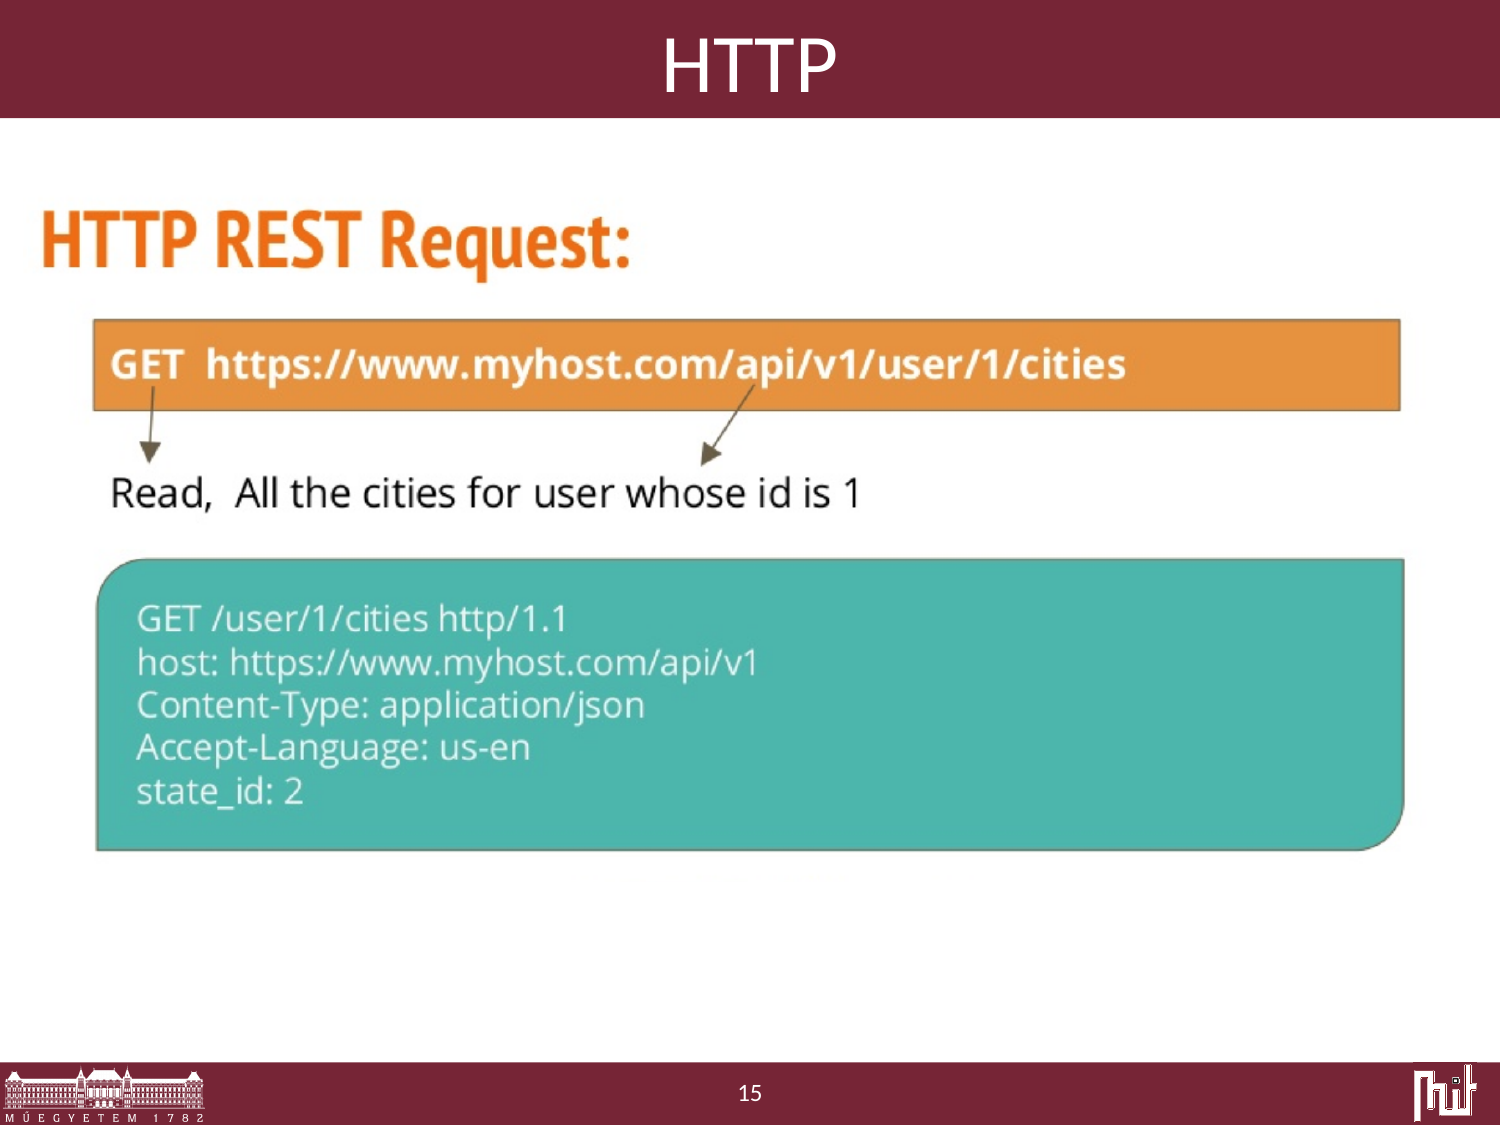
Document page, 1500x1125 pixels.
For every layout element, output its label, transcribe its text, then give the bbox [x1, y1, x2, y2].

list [23, 170, 1477, 882]
slide_number 15 [581, 1061, 919, 1122]
title HTTP [0, 0, 1500, 119]
picture [1413, 1062, 1477, 1124]
picture [3, 1064, 205, 1122]
